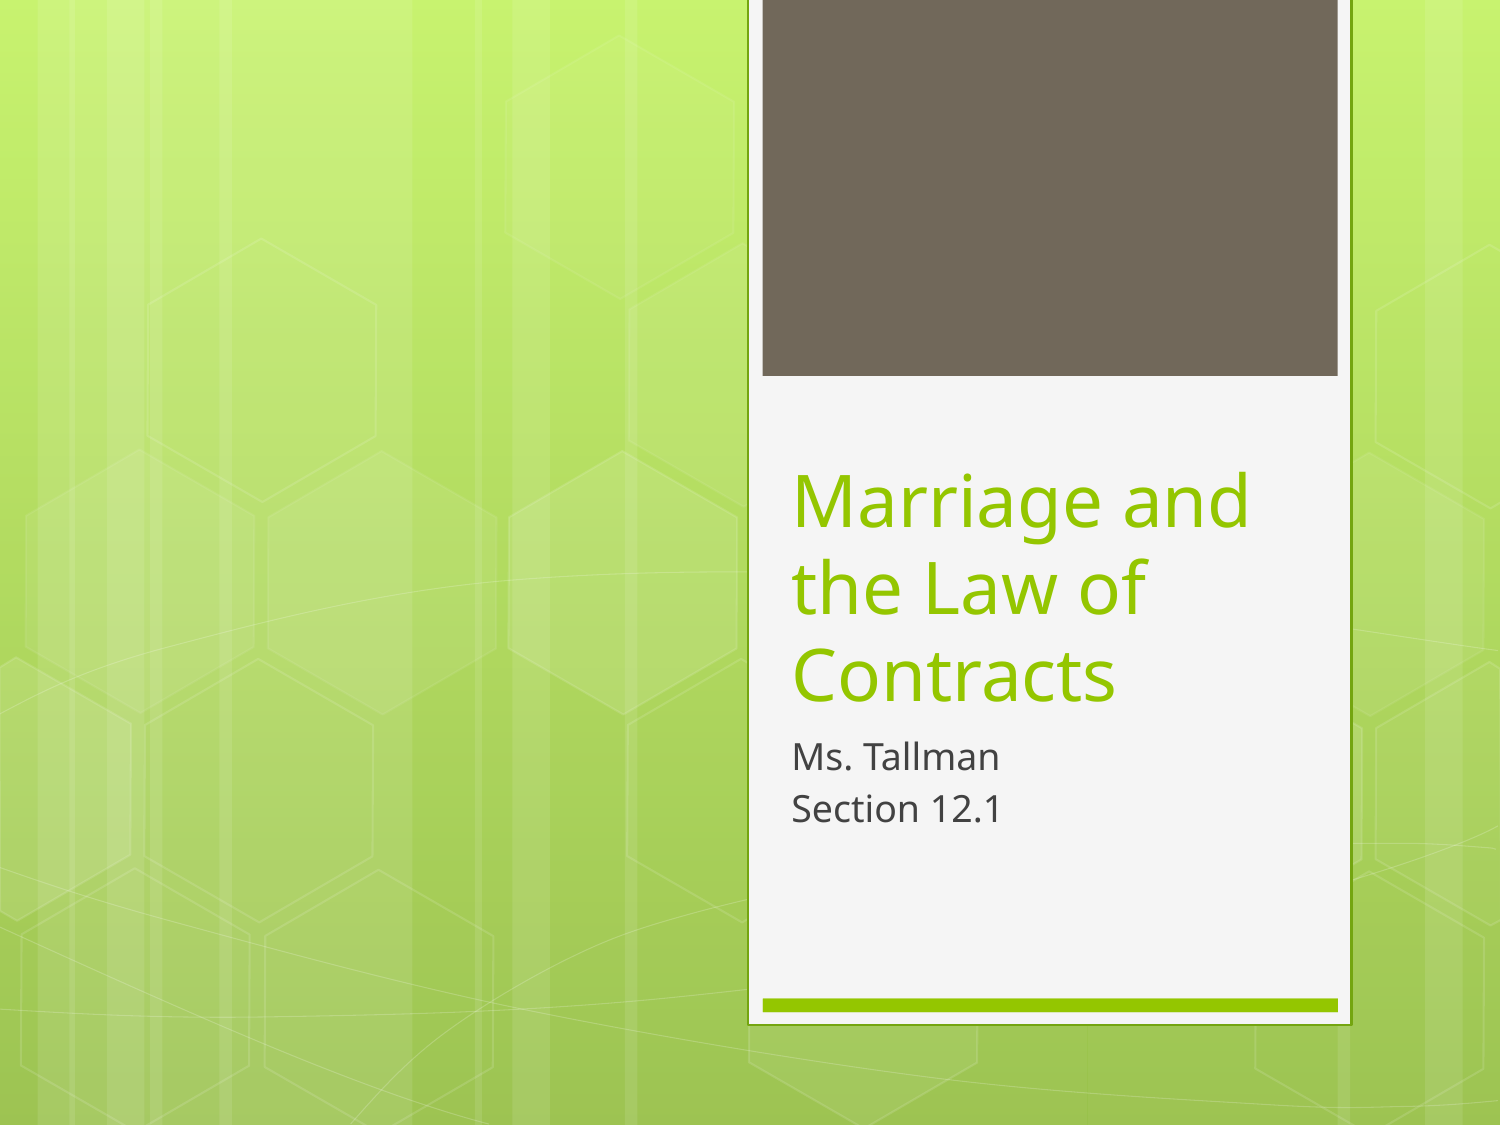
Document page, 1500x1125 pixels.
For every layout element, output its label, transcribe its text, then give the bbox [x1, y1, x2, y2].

subtitle Ms. Tallman Section 12.1 [776, 725, 1320, 933]
title Marriage and the Law of Contracts [776, 444, 1320, 724]
